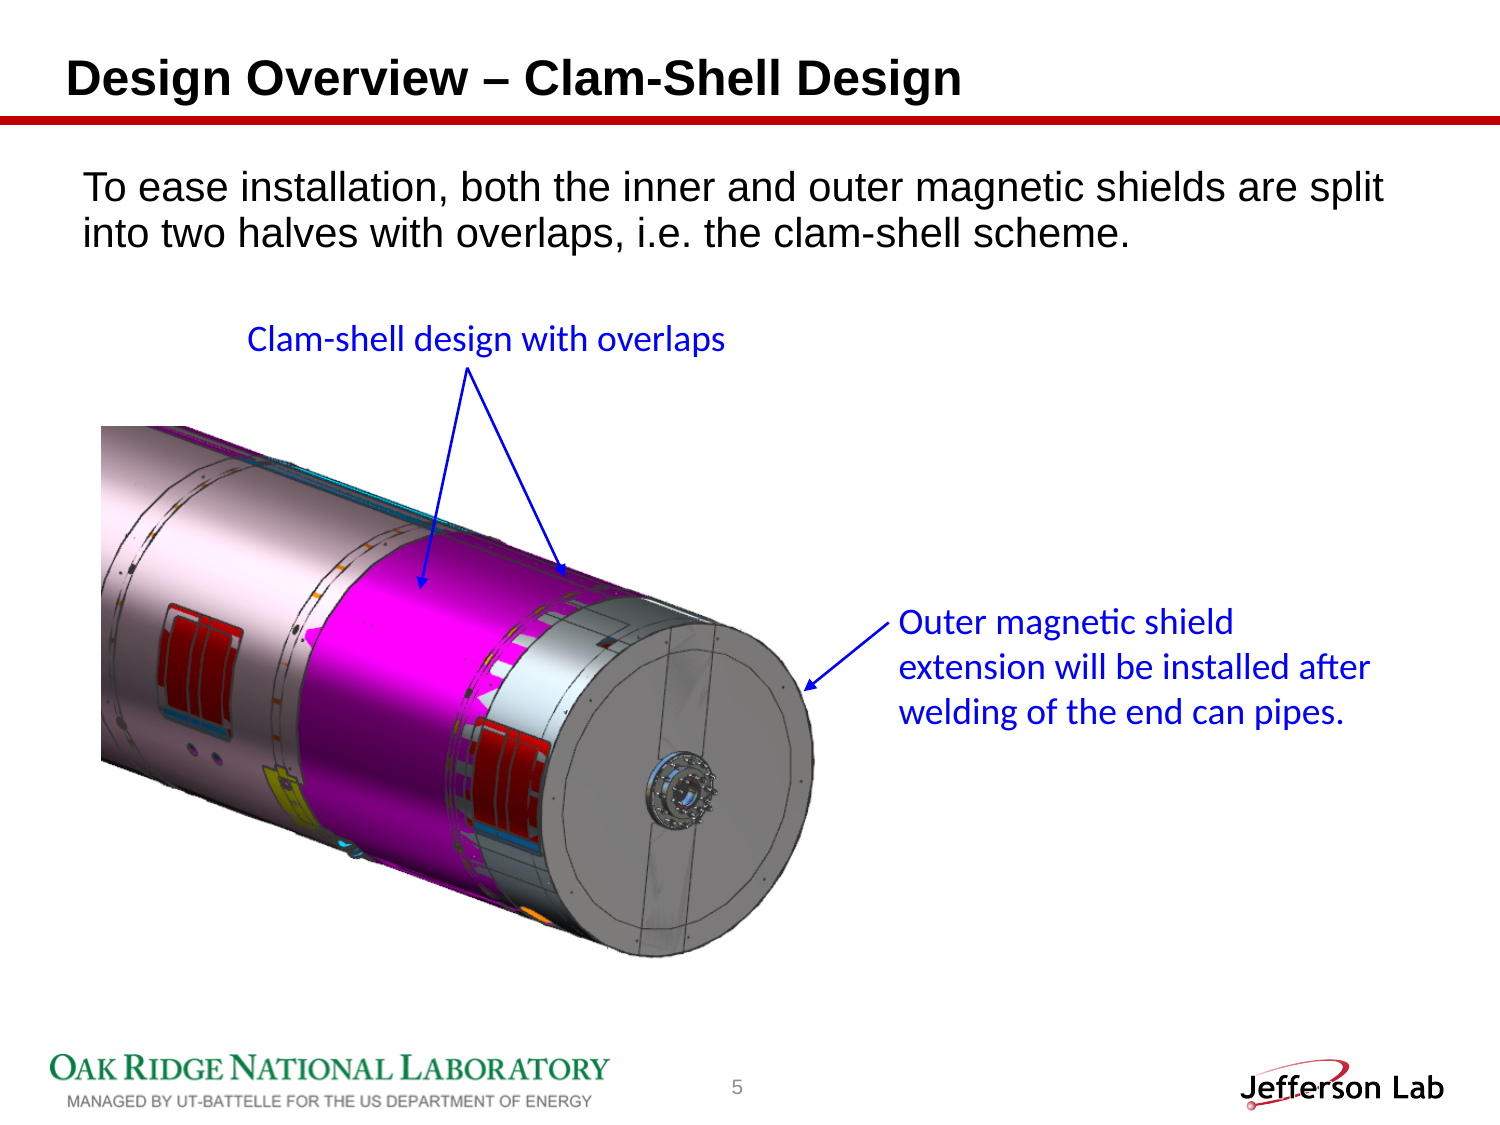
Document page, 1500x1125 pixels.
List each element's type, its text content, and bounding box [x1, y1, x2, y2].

slide_number 5 [693, 1060, 782, 1111]
picture [50, 1054, 610, 1112]
picture [1238, 1051, 1457, 1122]
title Design Overview – Clam-Shell Design [50, 39, 1440, 120]
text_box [803, 622, 889, 692]
list To ease installation, both the inner and outer magnetic shields are split into two halves with overlaps, i.e. the clam-shell scheme. [67, 158, 1440, 268]
picture [101, 426, 833, 993]
text_box Outer magnetic shield extension will be installed after welding of the end can pipes. [883, 589, 1397, 740]
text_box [419, 367, 468, 590]
text_box Clam-shell design with overlaps [232, 307, 778, 367]
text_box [467, 367, 565, 578]
